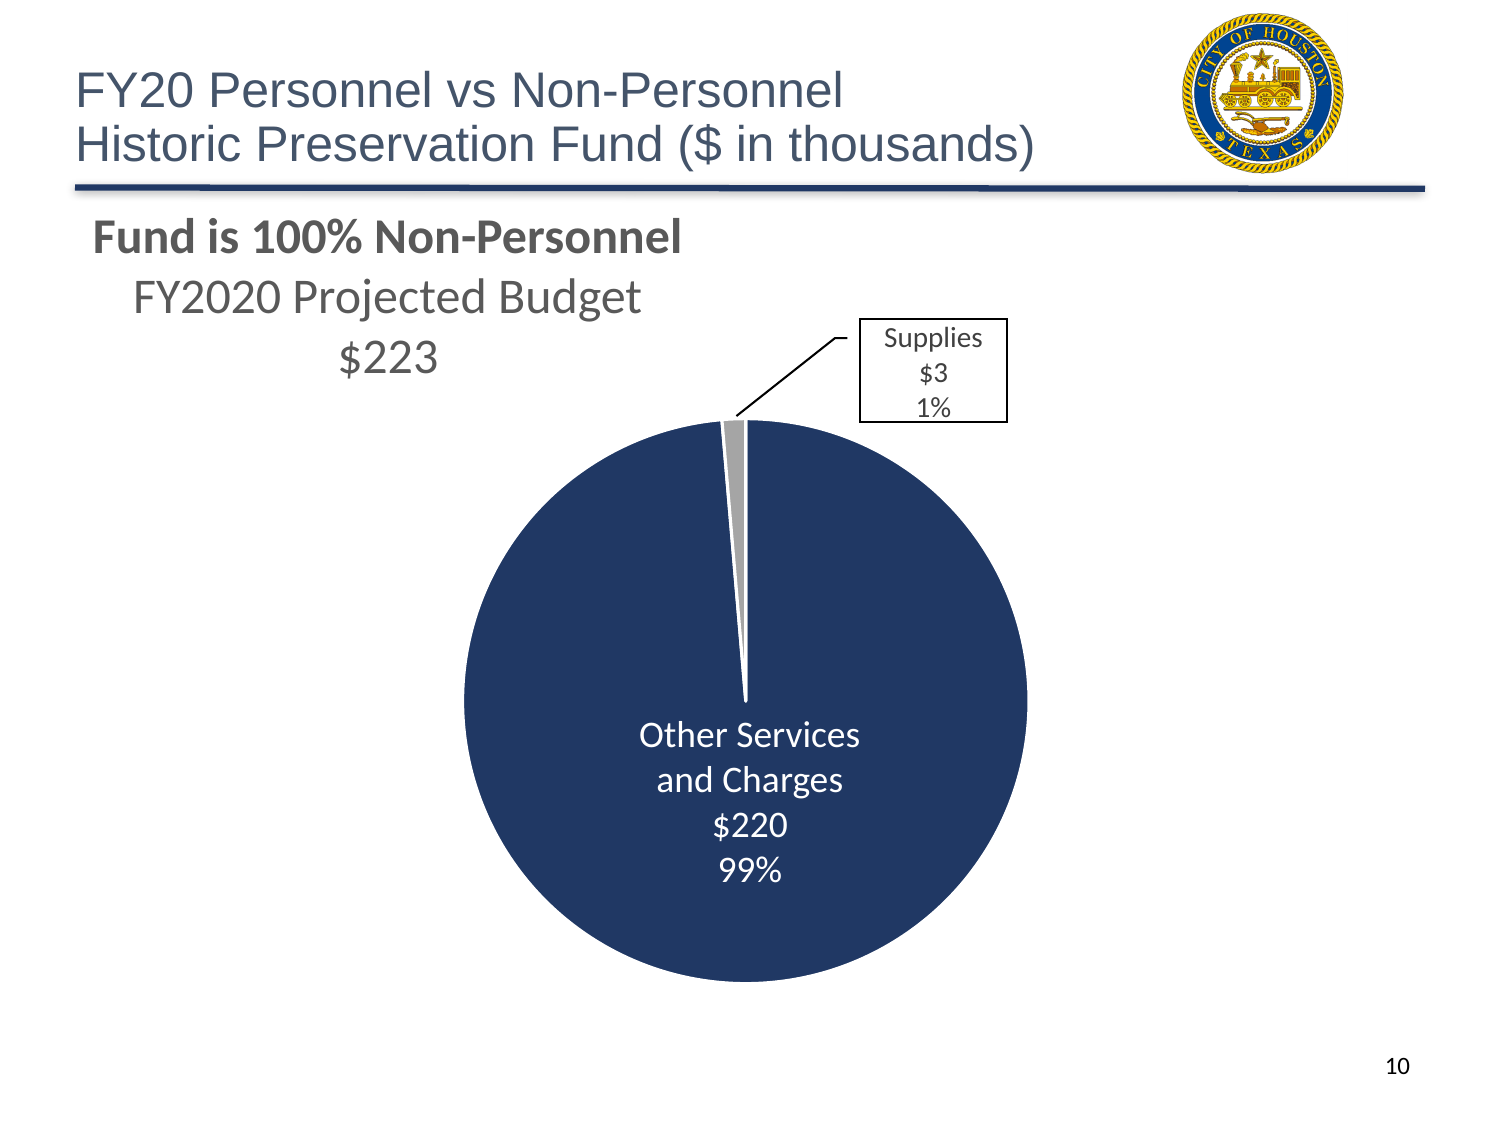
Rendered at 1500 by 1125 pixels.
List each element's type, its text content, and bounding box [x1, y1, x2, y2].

picture [1181, 12, 1348, 179]
text_box Supplies $3 1% [735, 337, 848, 417]
title FY20 Personnel vs Non-Personnel Historic Preservation Fund ($ in thousands) [75, 49, 1238, 188]
text_box Supplies $3 1% [859, 318, 1008, 417]
chart [330, 417, 1170, 1030]
slide_number 10 [1074, 1042, 1425, 1103]
text_box Fund is 100% Non-Personnel FY2020 Projected Budget $223 [77, 196, 698, 392]
